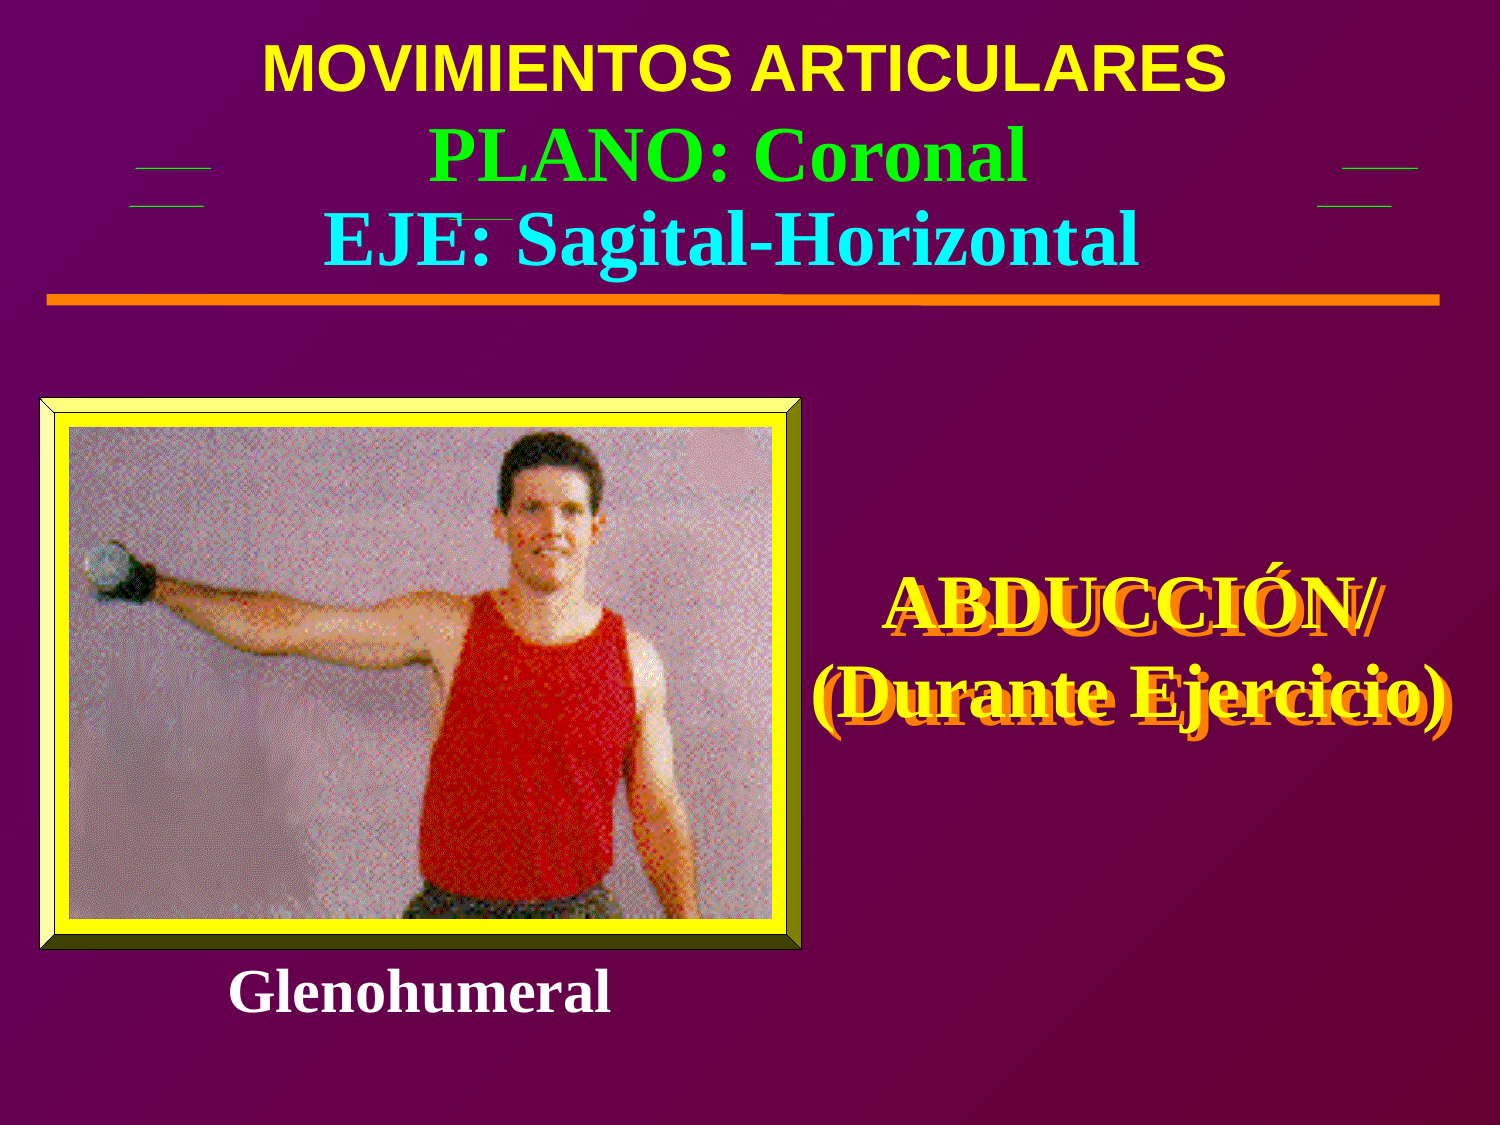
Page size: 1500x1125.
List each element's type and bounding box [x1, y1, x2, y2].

text_box [810, 551, 1458, 741]
text_box [261, 24, 1229, 282]
picture [69, 427, 772, 919]
text_box [39, 397, 802, 1025]
